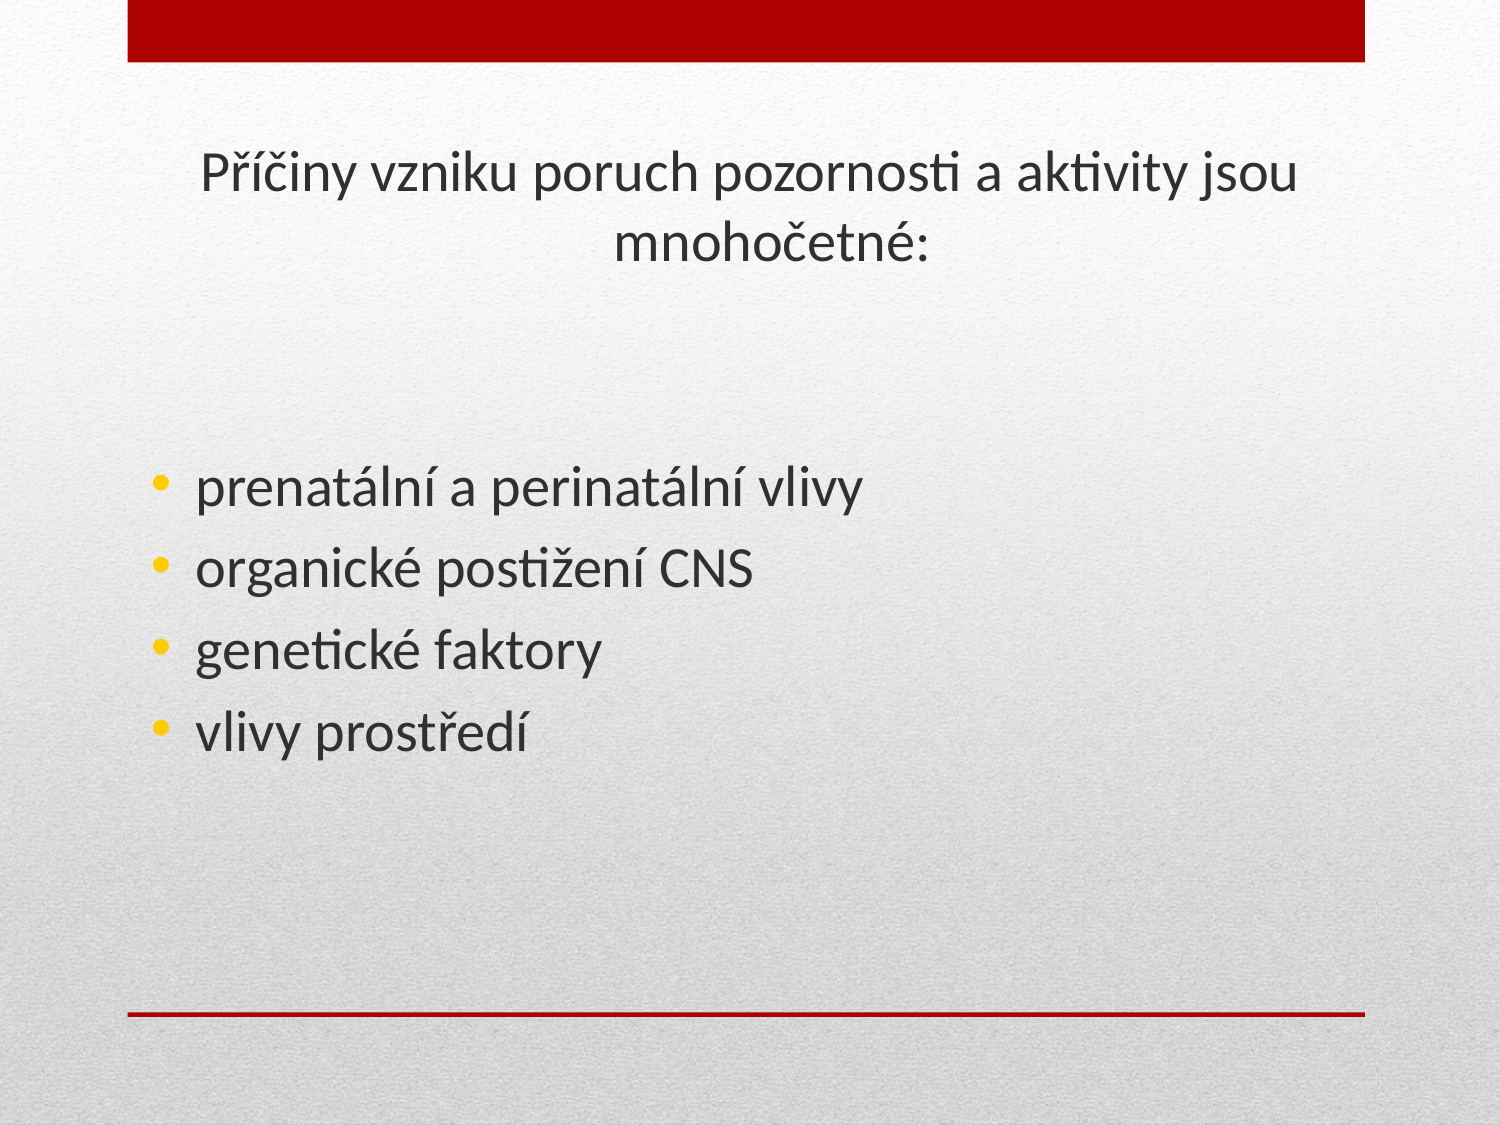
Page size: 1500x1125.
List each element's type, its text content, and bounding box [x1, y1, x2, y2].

list Příčiny vzniku poruch pozornosti a aktivity jsou mnohočetné: prenatální a perinatální vlivy organické postižení CNS genetické faktory vlivy prostředí [135, 31, 1365, 1056]
